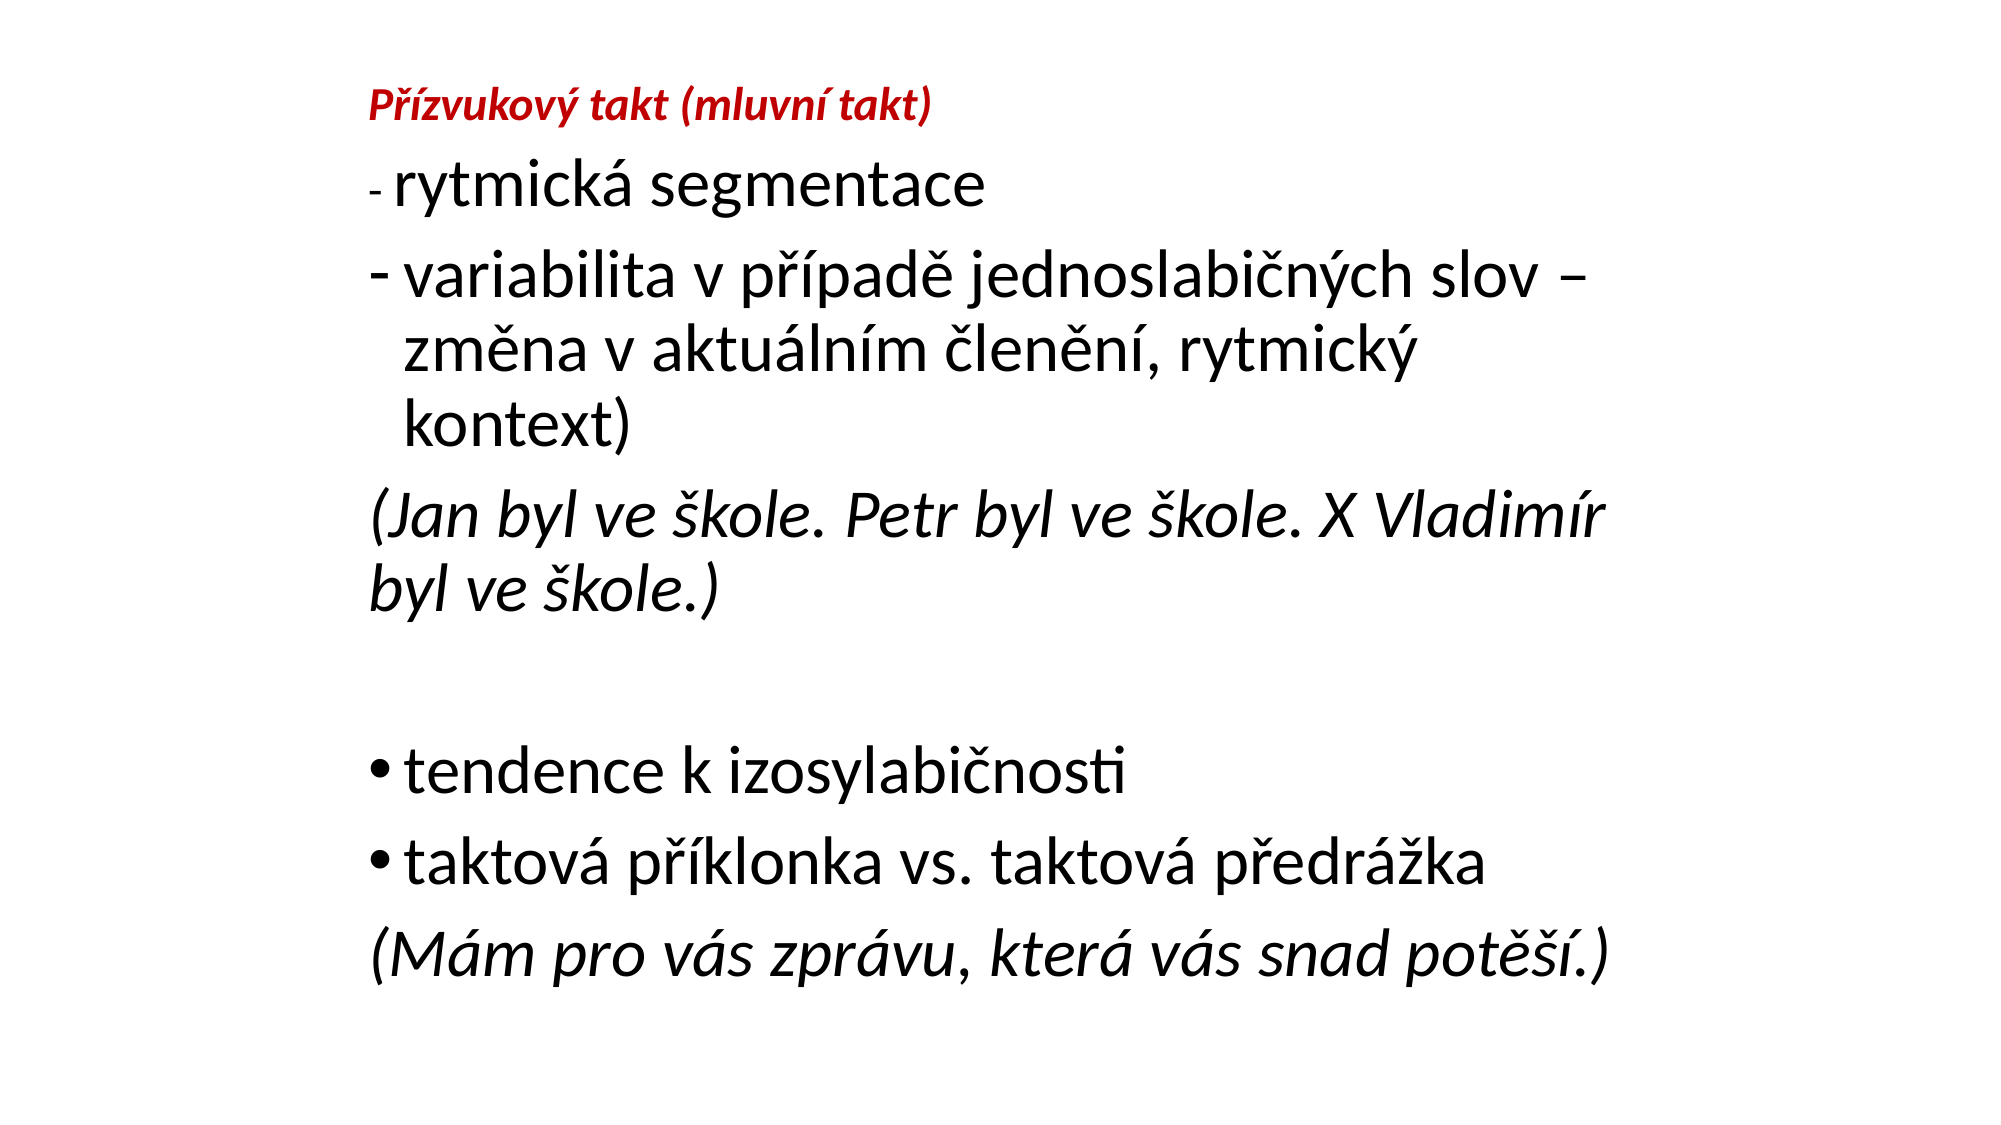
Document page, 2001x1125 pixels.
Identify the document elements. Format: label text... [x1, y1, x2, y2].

list Přízvukový takt (mluvní takt) - rytmická segmentace variabilita v případě jednoslabičných slov – změna v aktuálním členění, rytmický kontext) (Jan byl ve škole. Petr byl ve škole. X Vladimír byl ve škole.) tendence k izosylabičnosti taktová příklonka vs. taktová předrážka (Mám pro vás zprávu, která vás snad potěší.) [353, 71, 1647, 1012]
